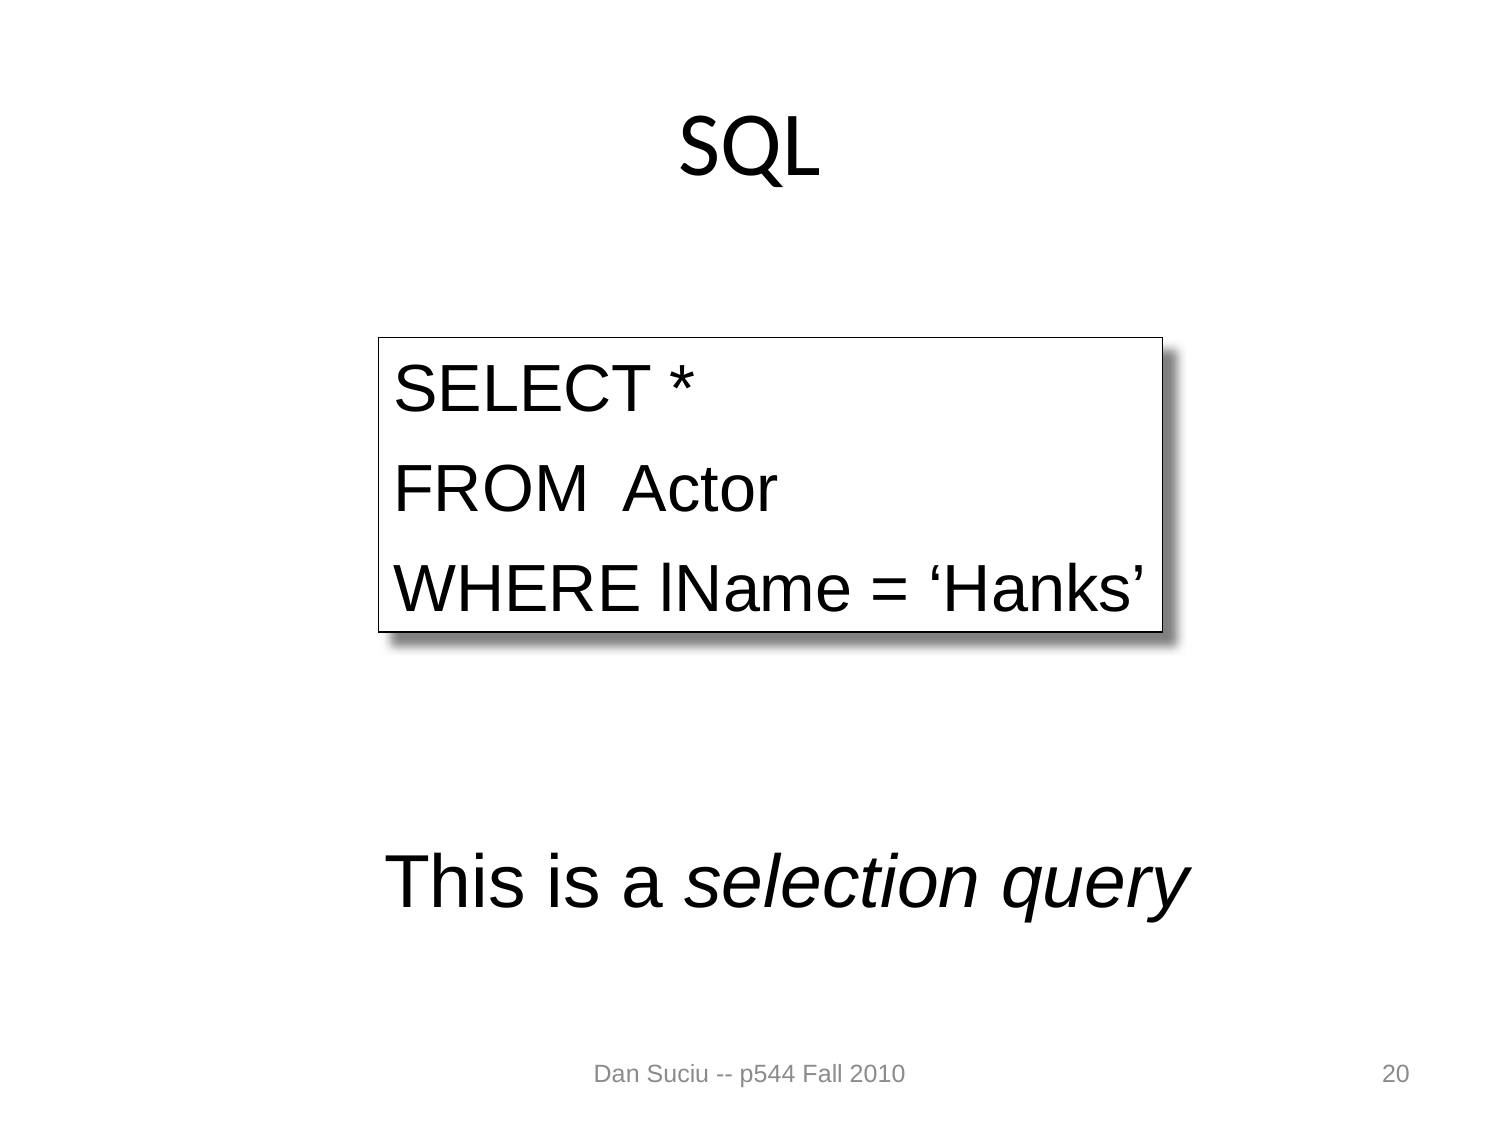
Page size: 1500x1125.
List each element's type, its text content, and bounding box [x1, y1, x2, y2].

footer Dan Suciu -- p544 Fall 2010 [512, 1042, 988, 1103]
slide_number 20 [1074, 1042, 1425, 1103]
text_box This is a selection query [369, 824, 1204, 930]
text_box SELECT * FROM Actor WHERE lName = ‘Hanks’ [378, 337, 1163, 633]
title SQL [75, 45, 1425, 233]
